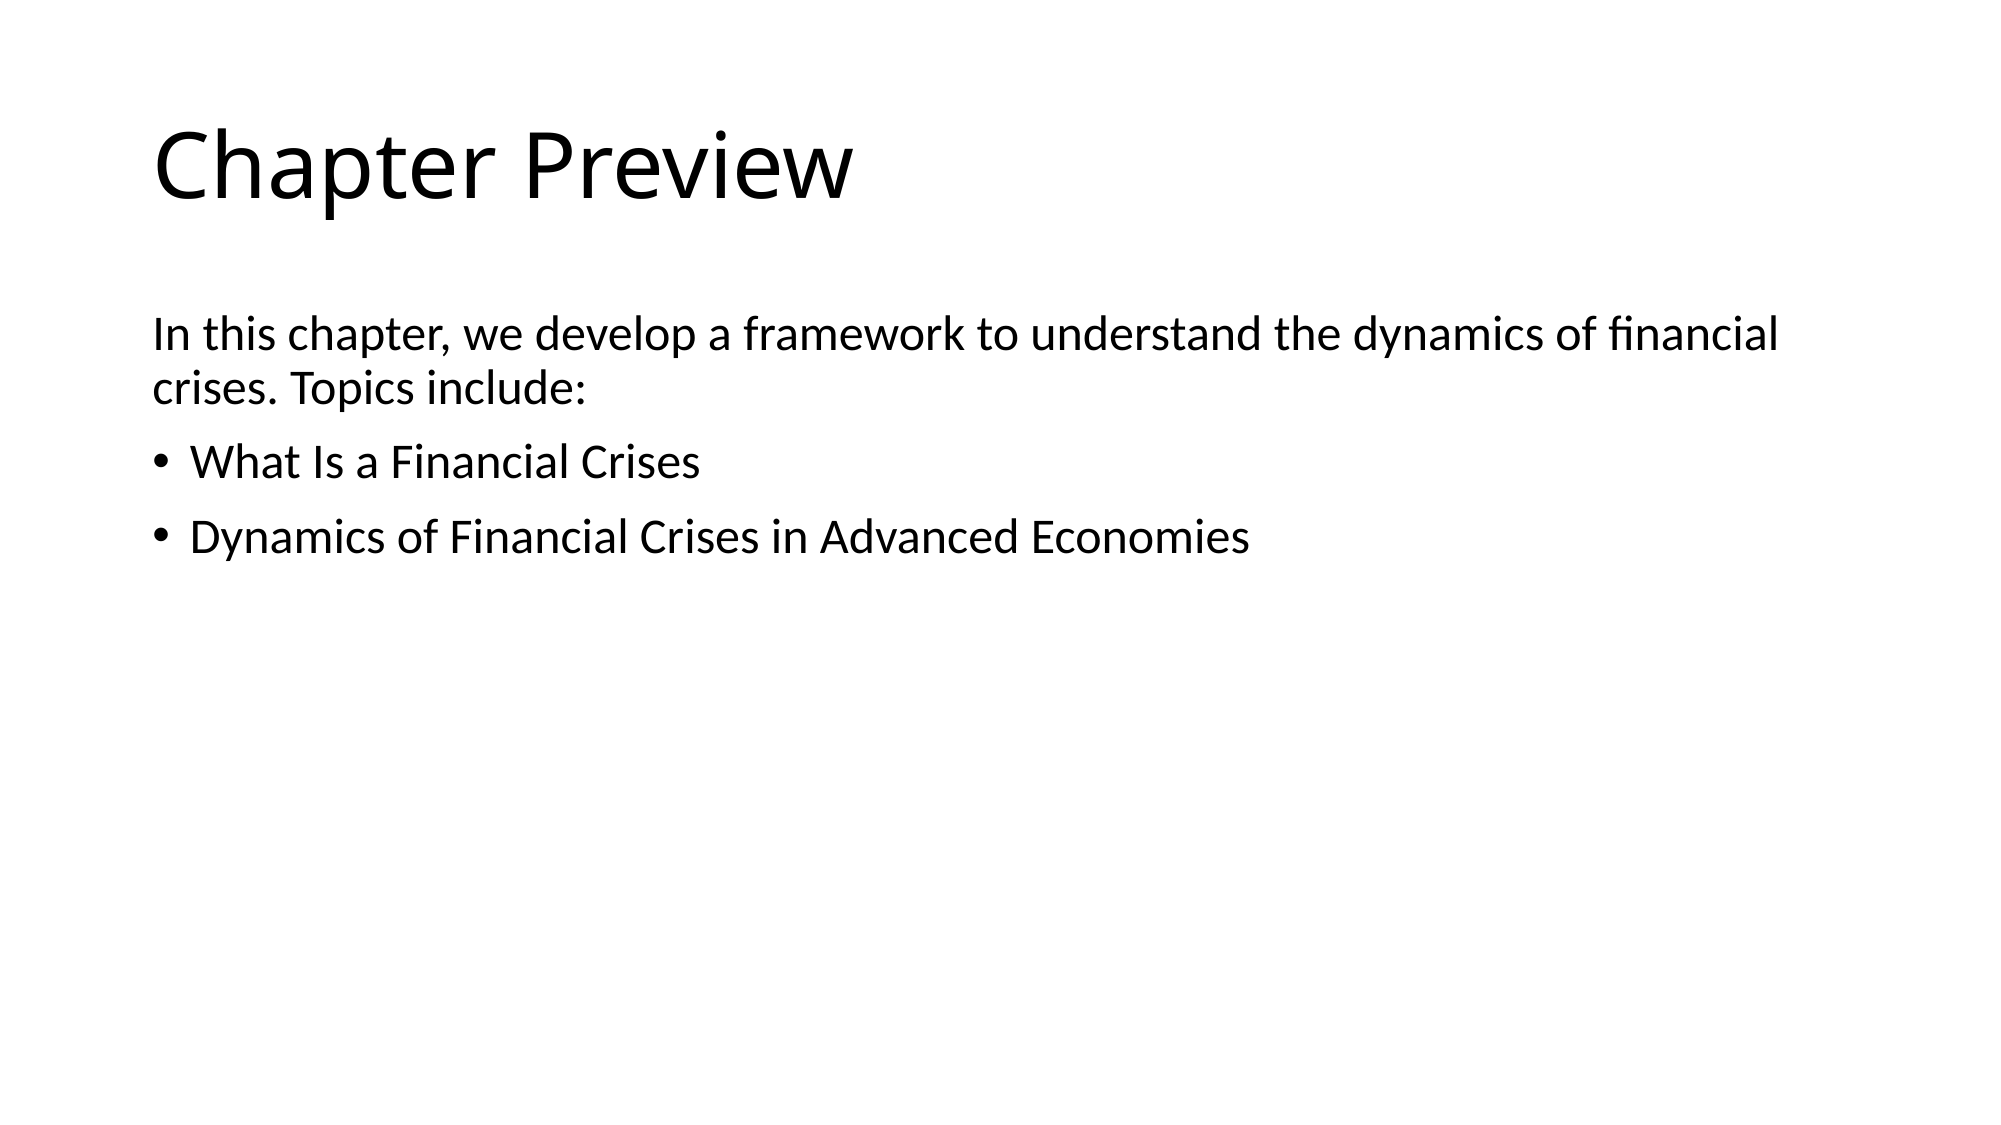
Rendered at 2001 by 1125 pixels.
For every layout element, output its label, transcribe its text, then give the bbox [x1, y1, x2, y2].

title Chapter Preview [137, 59, 1863, 278]
list In this chapter, we develop a framework to understand the dynamics of financial crises. Topics include: What Is a Financial Crises Dynamics of Financial Crises in Advanced Economies [137, 299, 1863, 1014]
